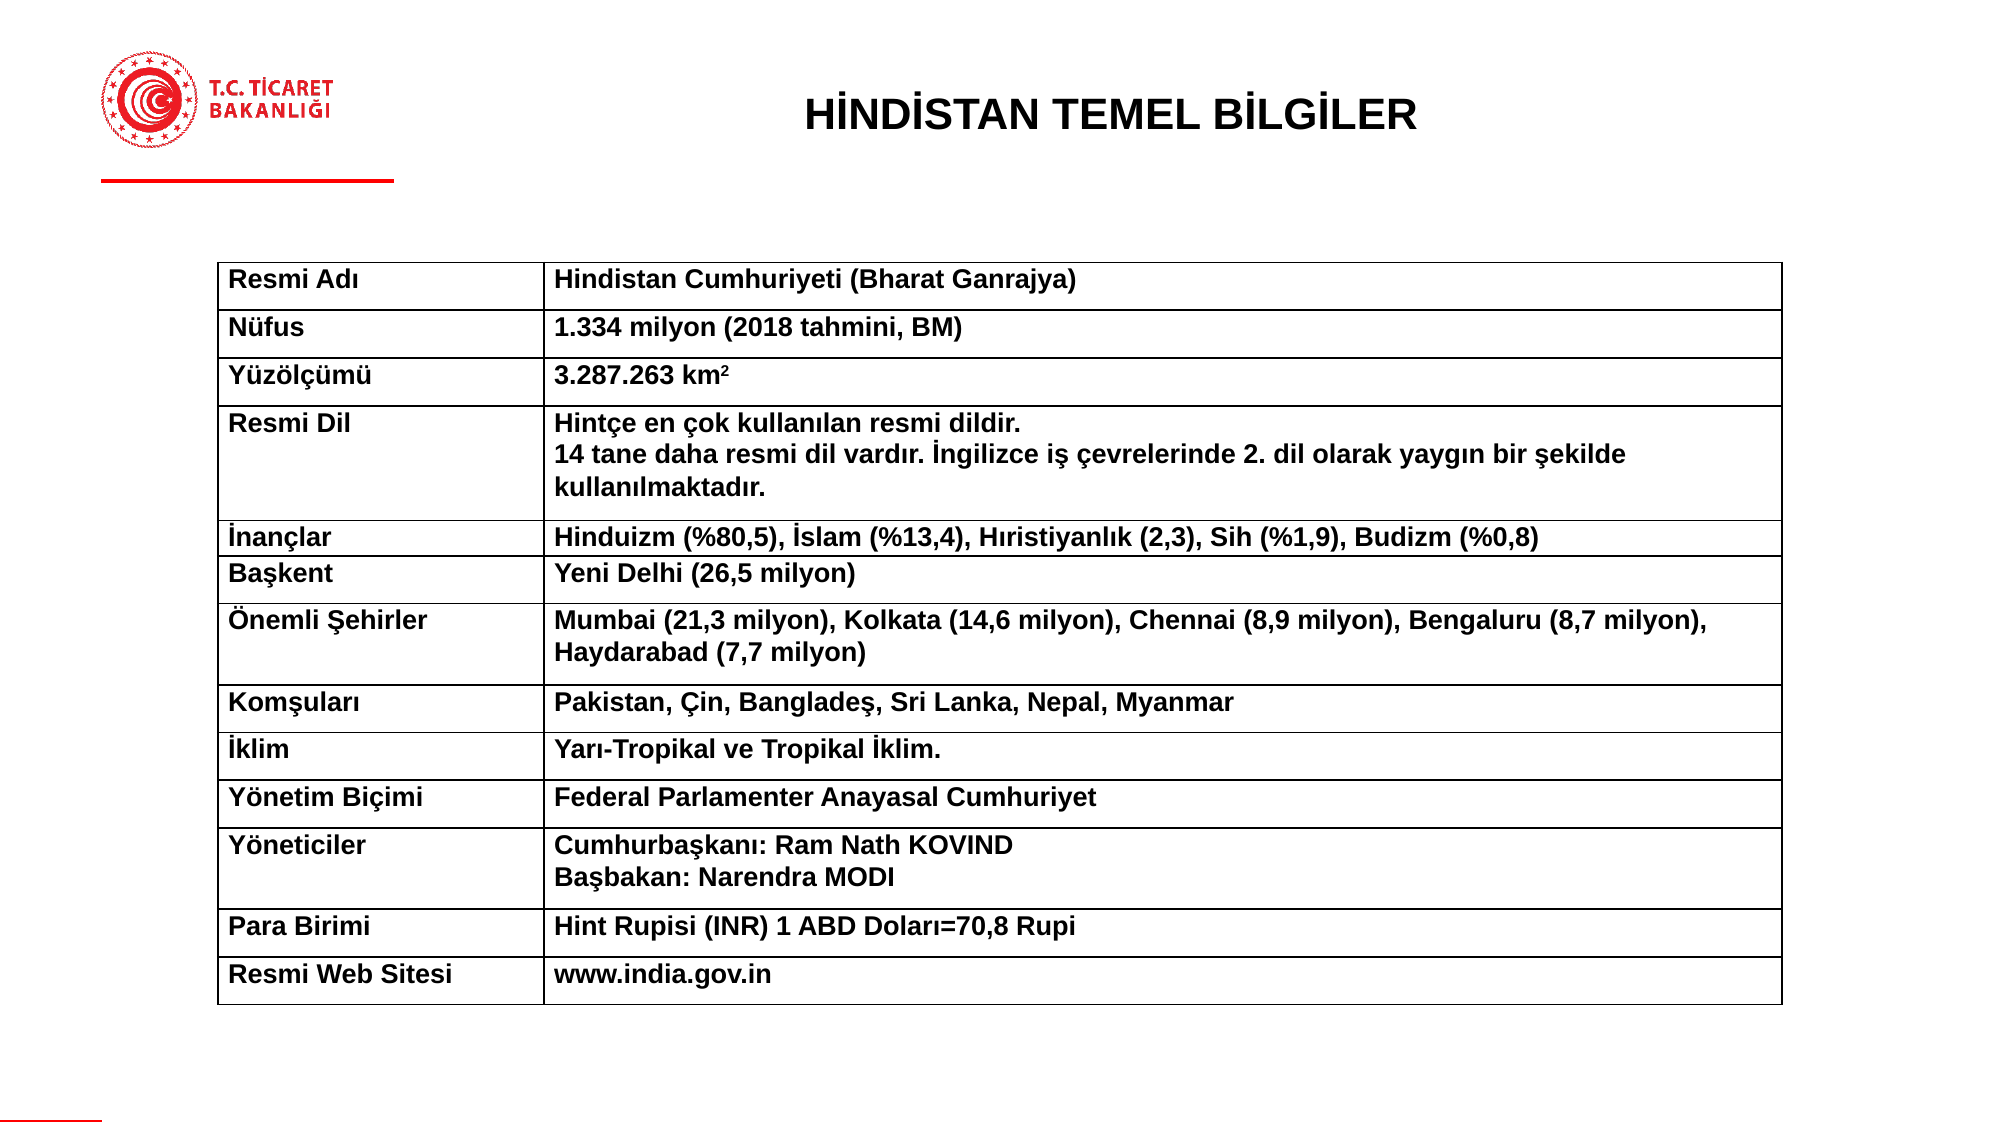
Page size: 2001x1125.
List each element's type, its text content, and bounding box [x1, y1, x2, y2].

table_cell Para Birimi [219, 910, 543, 956]
table_cell Cumhurbaşkanı: Ram Nath KOVIND Başbakan: Narendra MODI [545, 829, 1781, 908]
list HİNDİSTAN TEMEL BİLGİLER [516, 84, 1707, 211]
table_cell Yüzölçümü [219, 359, 543, 405]
table_cell Resmi Web Sitesi [219, 958, 543, 1004]
table_cell İnançlar [219, 521, 543, 555]
table_header Hindistan Cumhuriyeti (Bharat Ganrajya) [545, 263, 1781, 309]
table_cell 1.334 milyon (2018 tahmini, BM) [545, 311, 1781, 357]
table_cell Başkent [219, 557, 543, 603]
table_cell Nüfus [219, 311, 543, 357]
table_cell Federal Parlamenter Anayasal Cumhuriyet [545, 781, 1781, 827]
table_cell Komşuları [219, 686, 543, 732]
table_cell Mumbai (21,3 milyon), Kolkata (14,6 milyon), Chennai (8,9 milyon), Bengaluru (8,7 milyon), Haydarabad (7,7 milyon) [545, 604, 1781, 684]
table_cell Yeni Delhi (26,5 milyon) [545, 557, 1781, 603]
table_cell Hintçe en çok kullanılan resmi dildir. 14 tane daha resmi dil vardır. İngilizce iş çevrelerinde 2. dil olarak yaygın bir şekilde kullanılmaktadır. [545, 407, 1781, 520]
picture [101, 51, 333, 148]
table_cell Hint Rupisi (INR) 1 ABD Doları=70,8 Rupi [545, 910, 1781, 956]
table_cell Yönetim Biçimi [219, 781, 543, 827]
table_cell www.india.gov.in [545, 958, 1781, 1004]
table_cell Önemli Şehirler [219, 604, 543, 684]
table_cell İklim [219, 733, 543, 779]
table_cell 3.287.263 km2 [545, 359, 1781, 405]
table_cell Pakistan, Çin, Bangladeş, Sri Lanka, Nepal, Myanmar [545, 686, 1781, 732]
table_header Resmi Adı [219, 263, 543, 309]
table_cell Hinduizm (%80,5), İslam (%13,4), Hıristiyanlık (2,3), Sih (%1,9), Budizm (%0,8) [545, 521, 1781, 555]
table_cell Yarı-Tropikal ve Tropikal İklim. [545, 733, 1781, 779]
table_cell Yöneticiler [219, 829, 543, 908]
table_cell Resmi Dil [219, 407, 543, 520]
